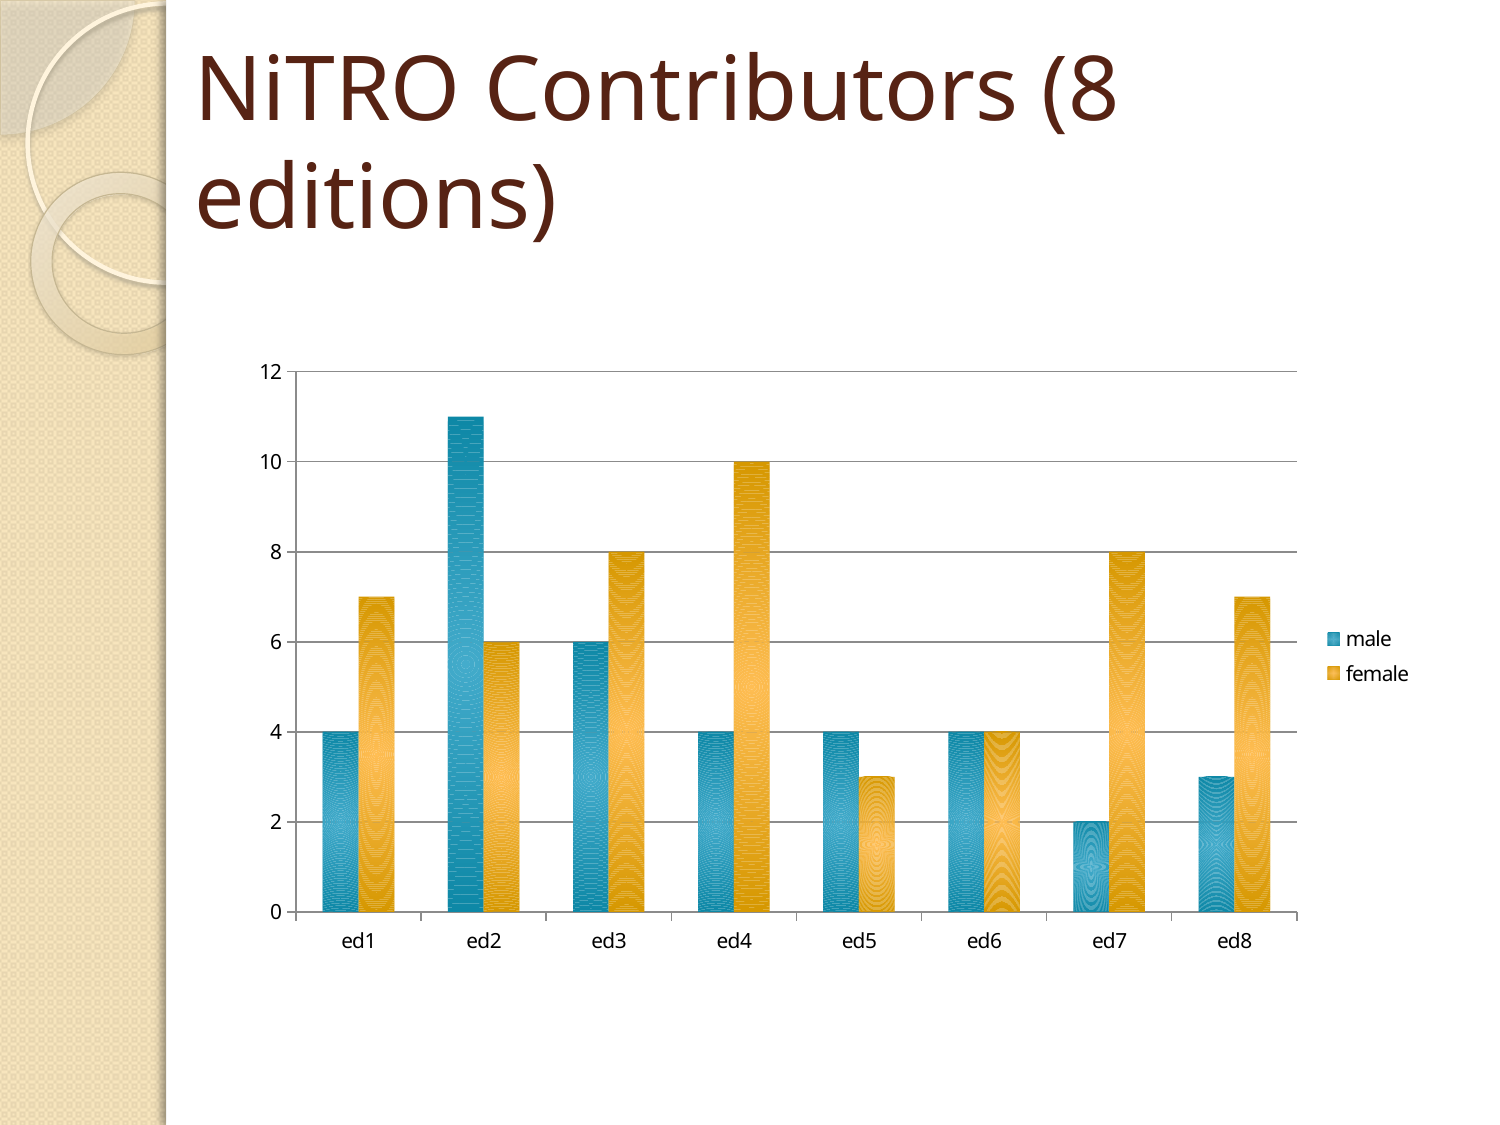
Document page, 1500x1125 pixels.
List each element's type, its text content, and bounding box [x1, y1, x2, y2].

list [235, 237, 1466, 1025]
title NiTRO Contributors (8 editions) [179, 45, 1481, 233]
chart [235, 344, 1428, 968]
